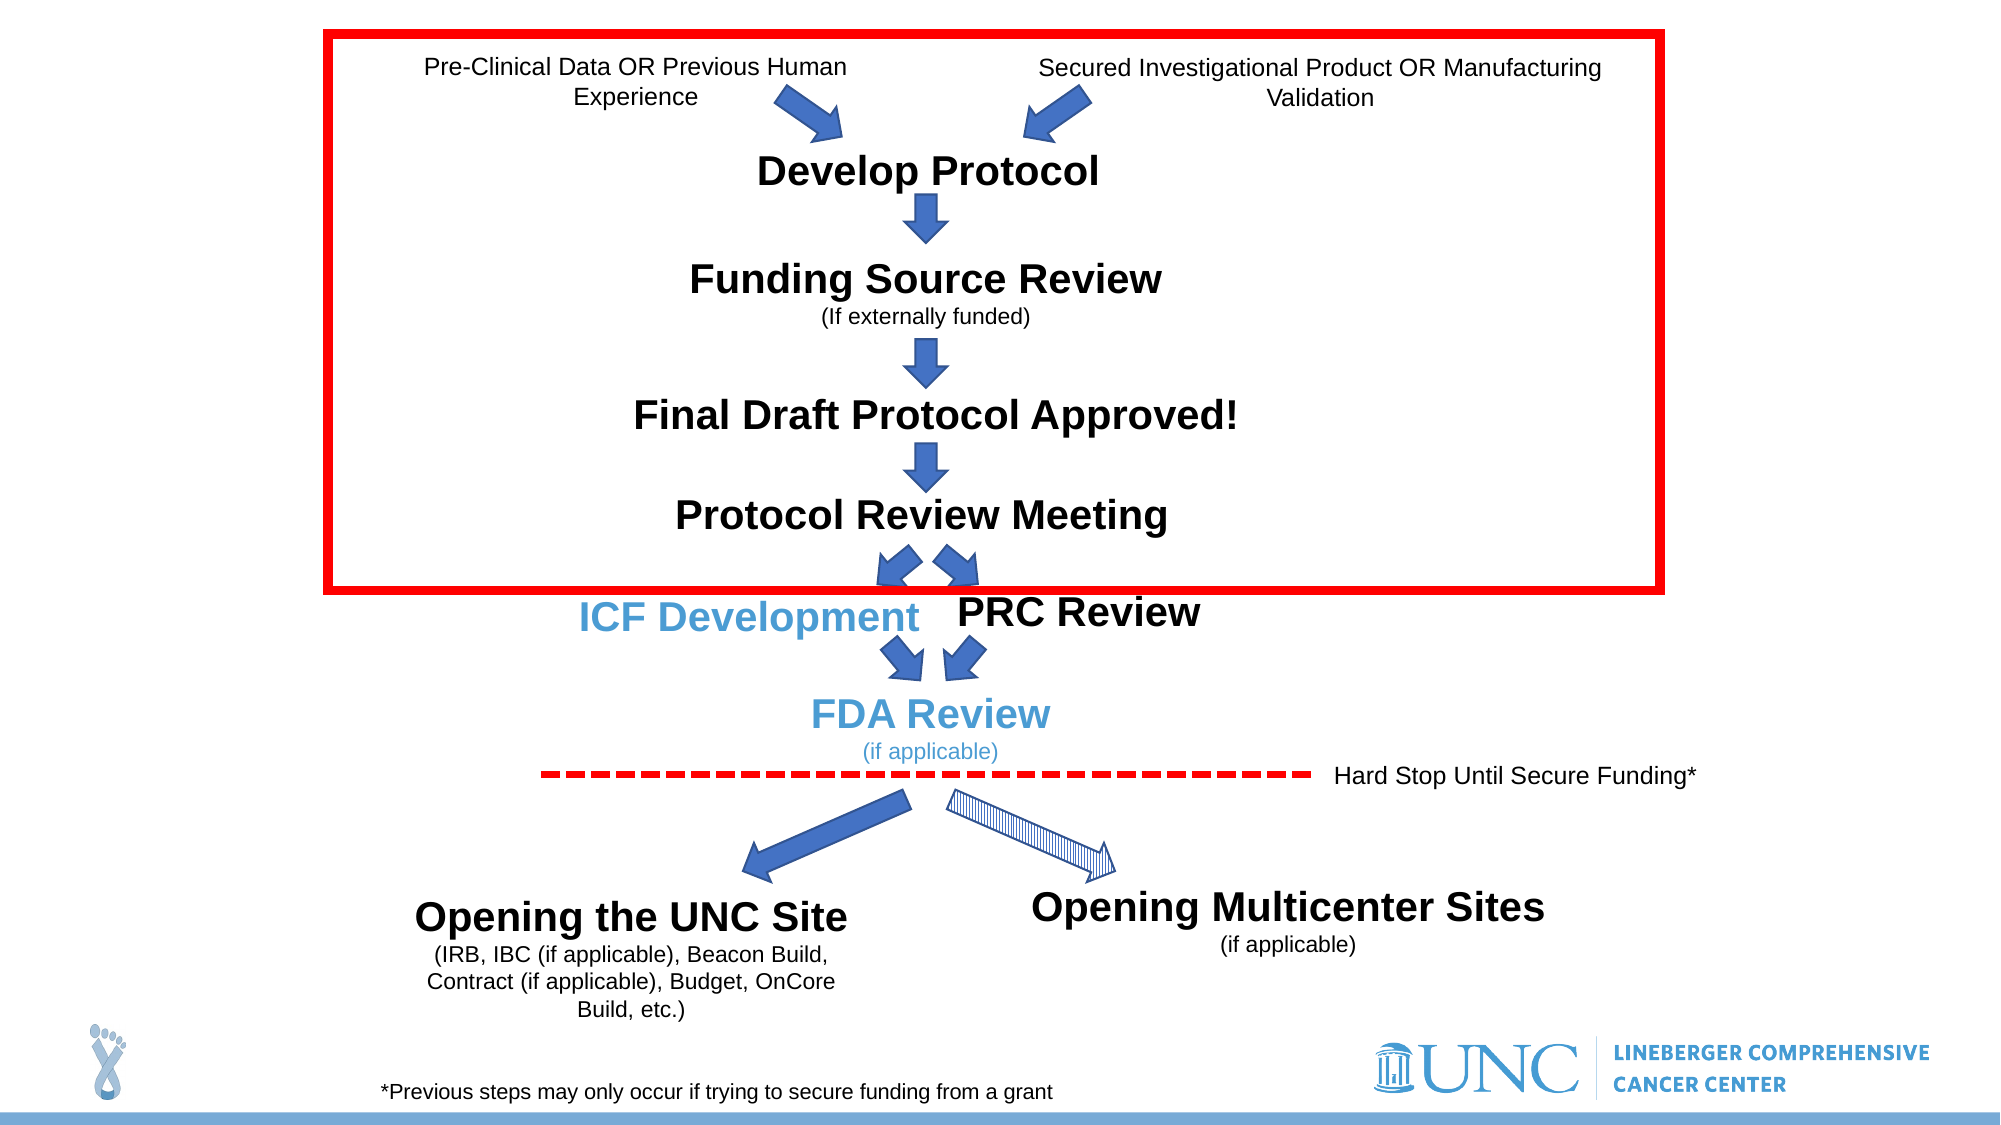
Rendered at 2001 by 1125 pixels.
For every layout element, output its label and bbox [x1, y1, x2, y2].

picture [90, 1024, 126, 1100]
text_box [337, 43, 1741, 1114]
text_box [327, 33, 1661, 592]
picture [1741, 1036, 1929, 1100]
